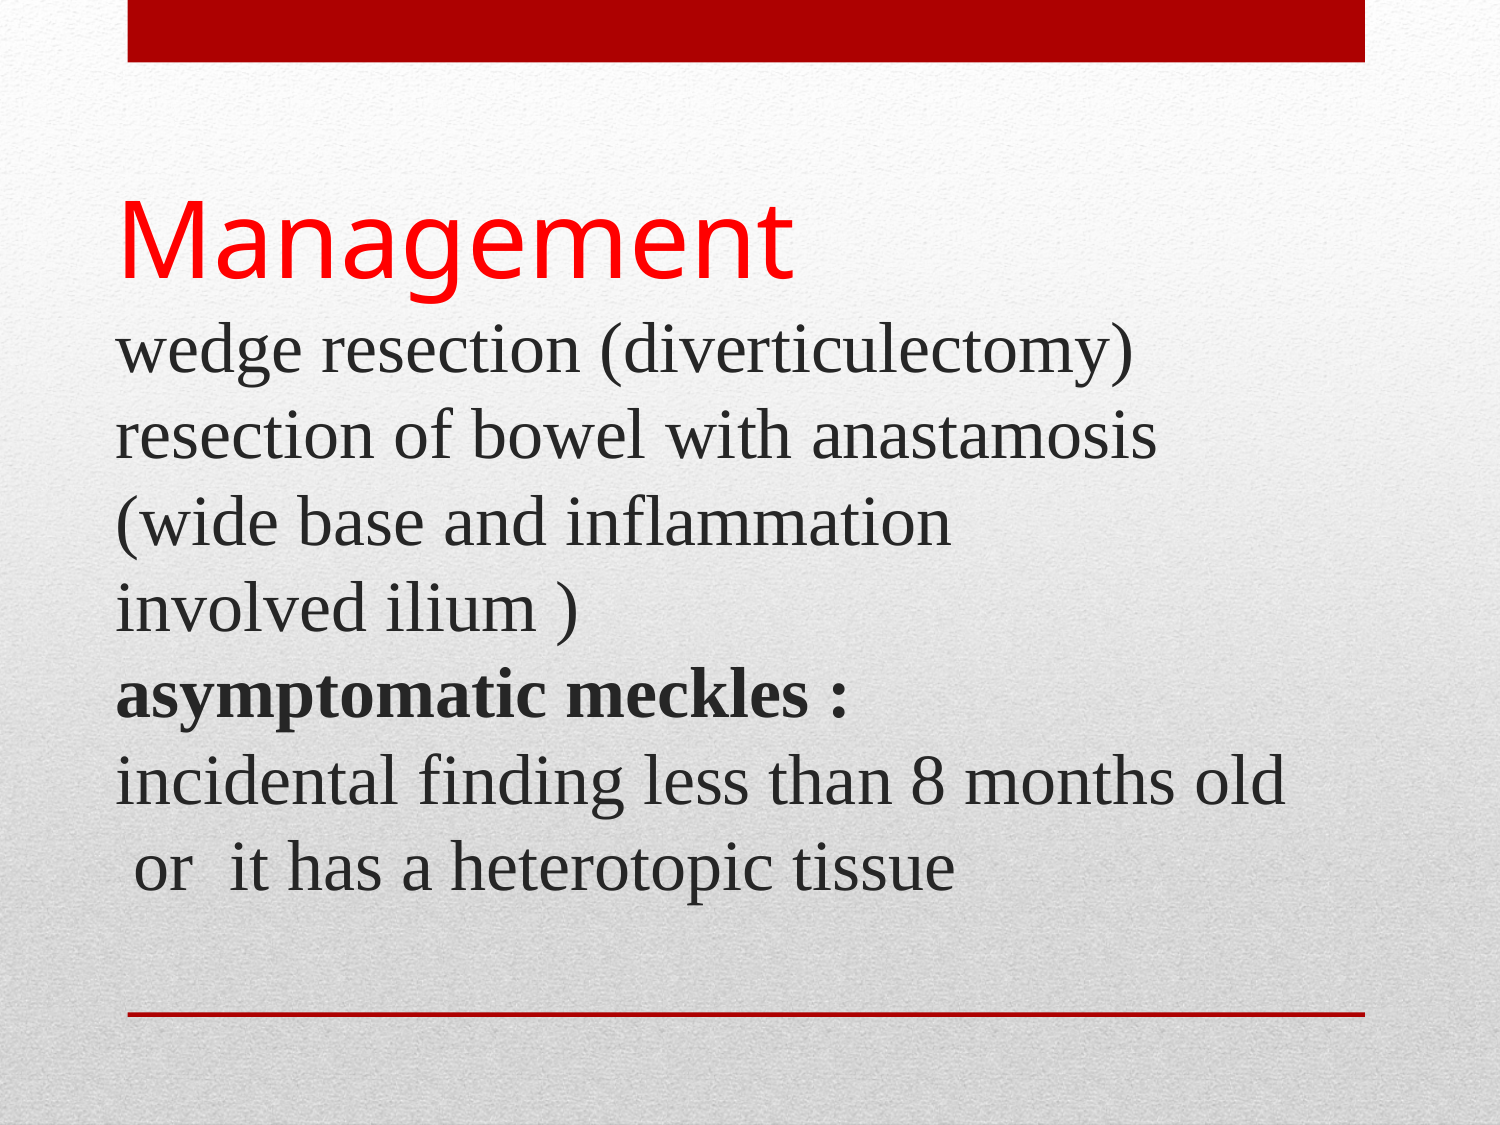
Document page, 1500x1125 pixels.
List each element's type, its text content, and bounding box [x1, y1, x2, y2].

title Management wedge resection (diverticulectomy) resection of bowel with anastamosis (wide base and inflammation involved ilium ) asymptomatic meckles : incidental finding less than 8 months old or it has a heterotopic tissue [100, 101, 1331, 913]
